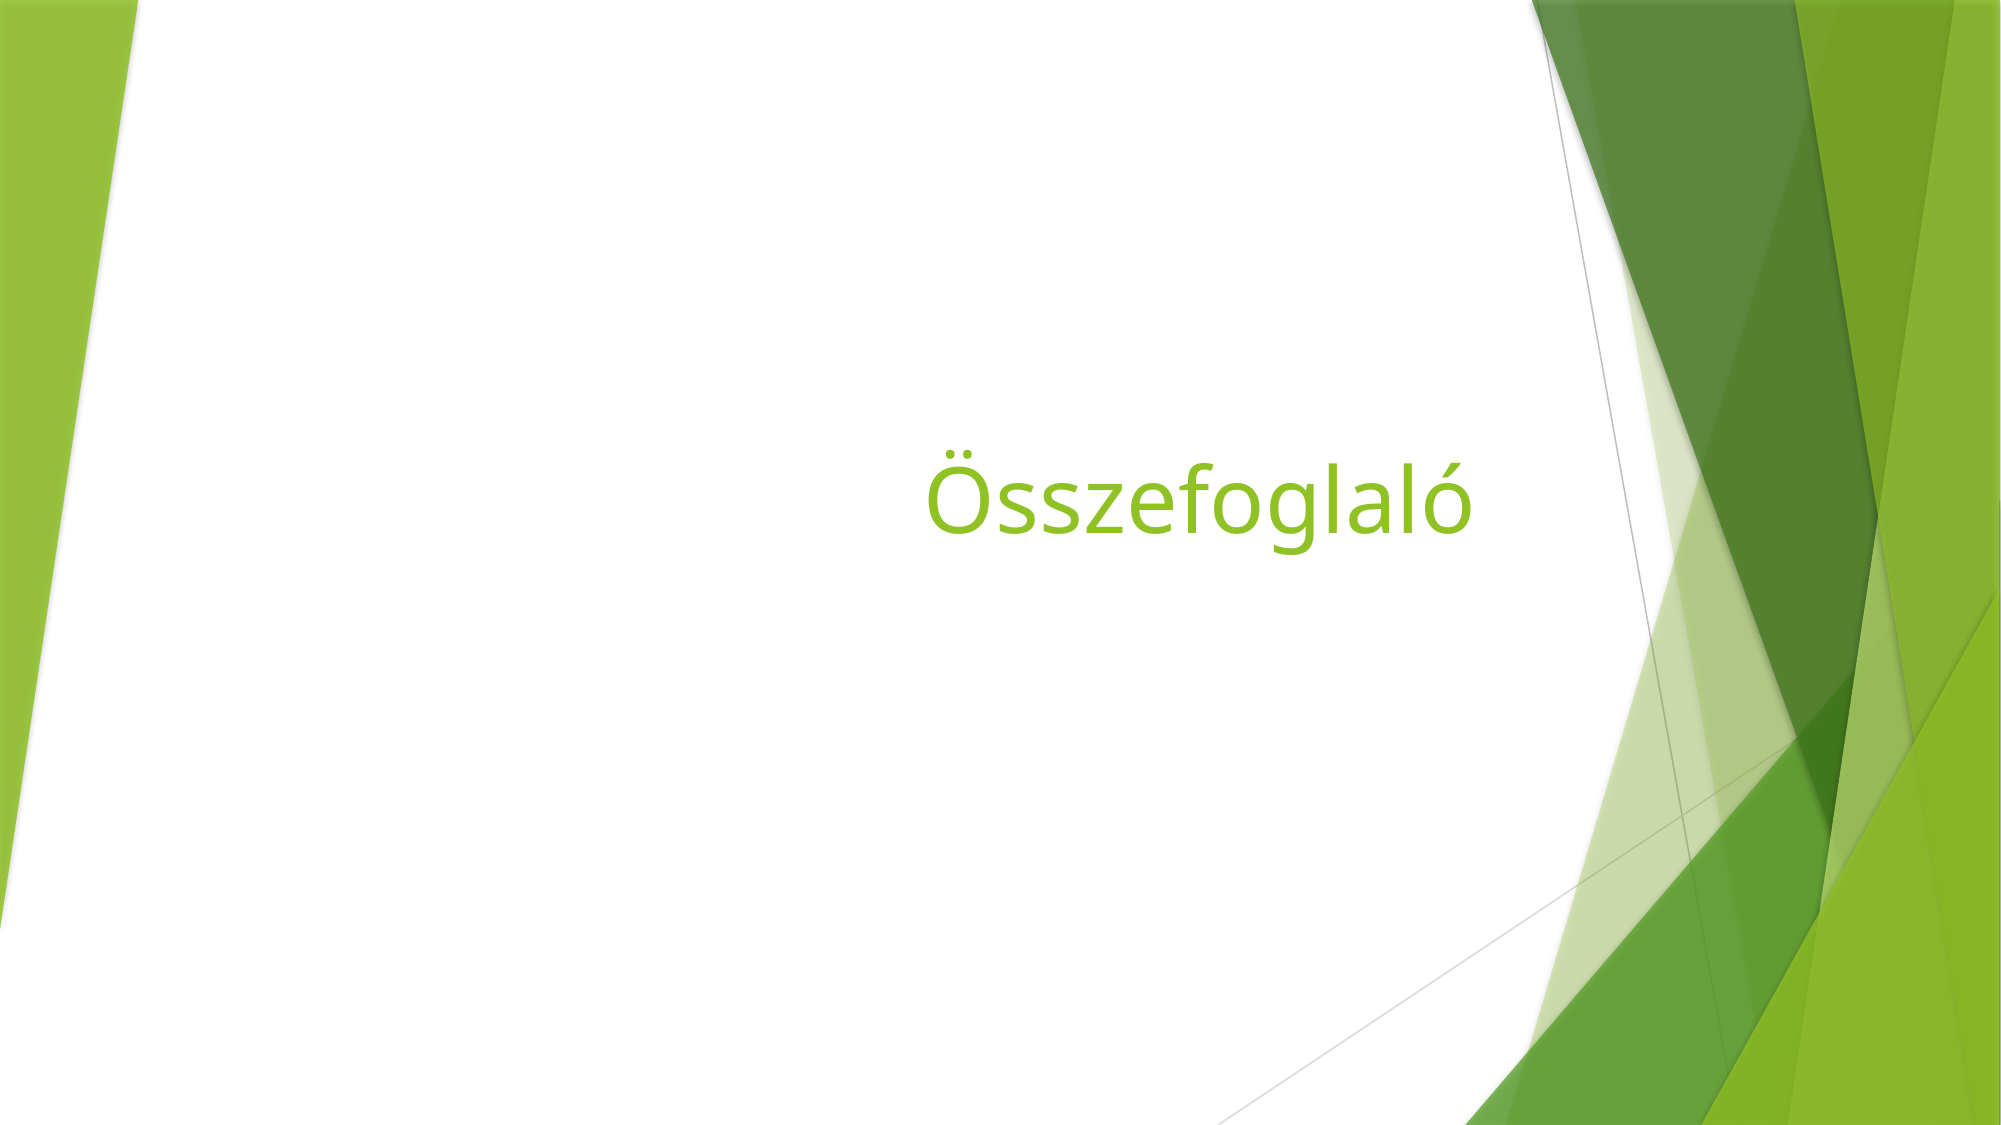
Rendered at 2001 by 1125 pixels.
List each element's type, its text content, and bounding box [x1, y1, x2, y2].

title Összefoglaló [277, 370, 1492, 560]
